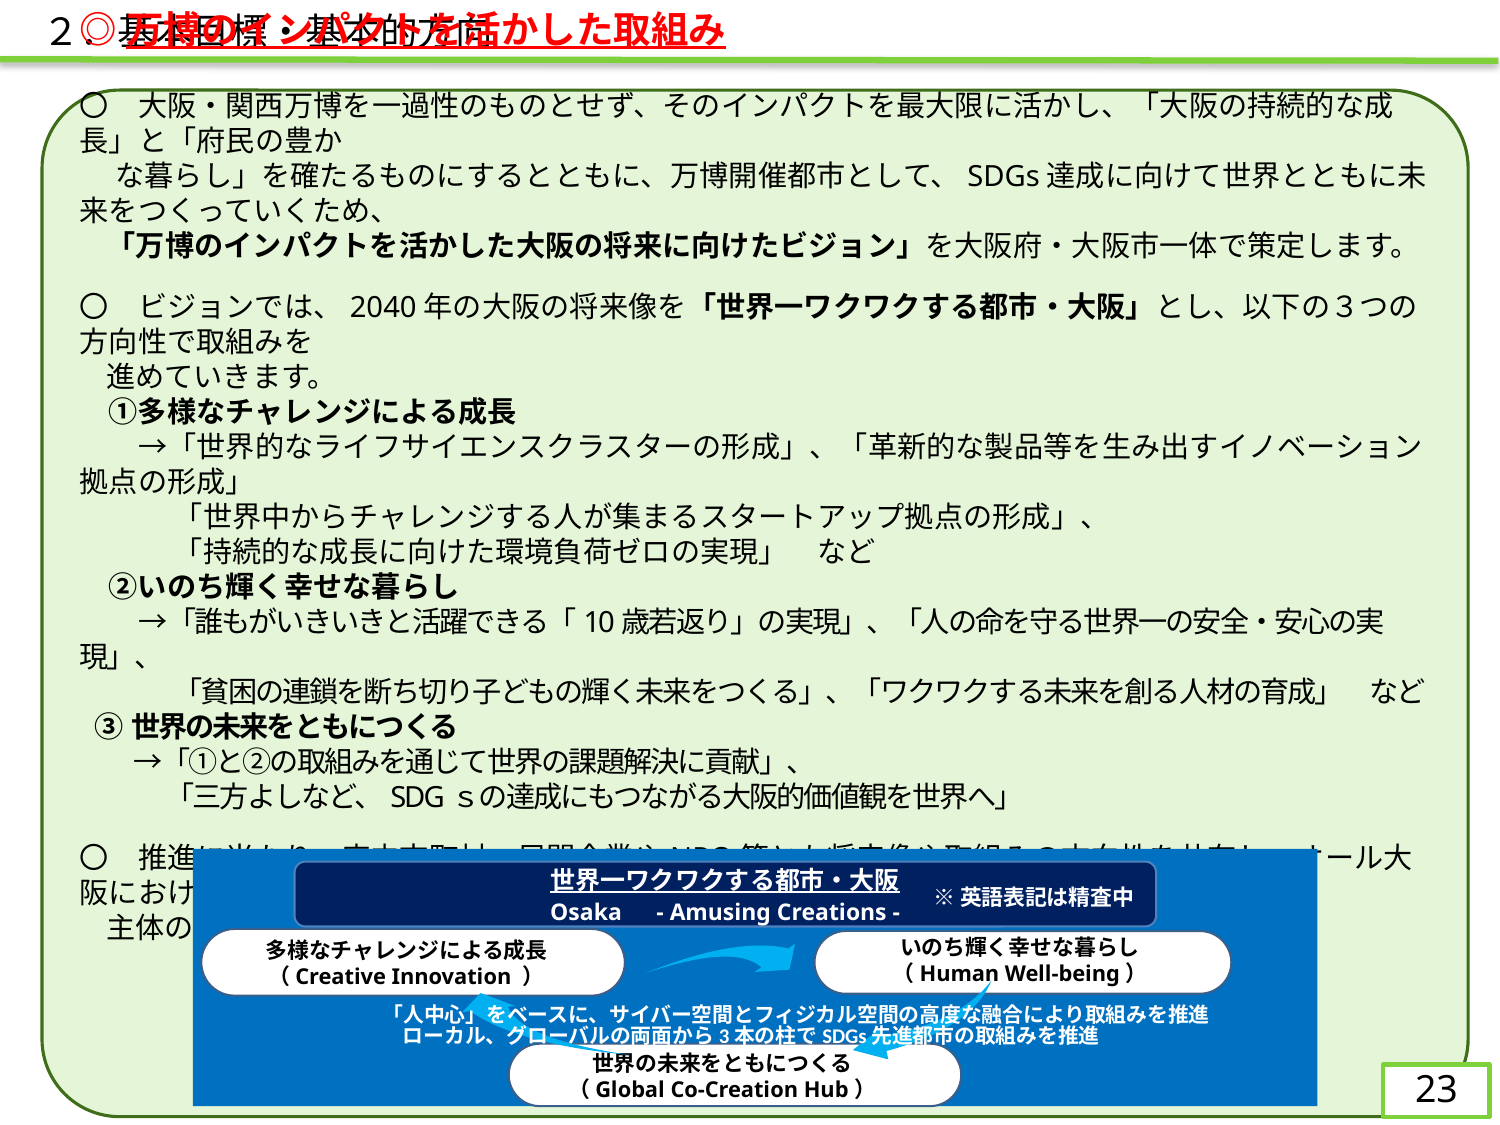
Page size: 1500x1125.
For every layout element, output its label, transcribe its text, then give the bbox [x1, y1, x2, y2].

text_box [192, 848, 1398, 1116]
text_box ２．基本目標・基本的方向 [0, 0, 1500, 60]
text_box ◎万博のインパクトを活かした取組み 〇 大阪・関西万博を一過性のものとせず、そのインパクトを最大限に活かし、「大阪の持続的な成長」と「府民の豊か な暮らし」を確たるものにするとともに、万博開催都市として、SDGs達成に向けて世界とともに未来をつくっていくため、 「万博のインパクトを活かした大阪の将来に向けたビジョン」を大阪府・大阪市一体で策定します。 〇 ビジョンでは、2040年の大阪の将来像を「世界一ワクワクする都市・大阪」とし、以下の３つの方向性で取組みを 進めていきます。 ①多様なチャレンジによる成長 →「世界的なライフサイエンスクラスターの形成」、「革新的な製品等を生み出すイノベーション拠点の形成」 「世界中からチャレンジする人が集まるスタートアップ拠点の形成」、 「持続的な成長に向けた環境負荷ゼロの実現」 など ②いのち輝く幸せな暮らし →「誰もがいきいきと活躍できる「10歳若返り」の実現」、「人の命を守る世界一の安全・安心の実現」、 「貧困の連鎖を断ち切り子どもの輝く未来をつくる」、「ワクワクする未来を創る人材の育成」 など ③世界の未来をともにつくる →「①と②の取組みを通じて世界の課題解決に貢献」、 「三方よしなど、SDGｓの達成にもつながる大阪的価値観を世界へ」 〇 推進に当たり、府内市町村、民間企業やNPO等とも将来像や取組みの方向性を共有し、オール大阪における各 主体の取組みを促進していきます。 [39, 87, 1471, 1119]
text_box 22 [1402, 1062, 1492, 1119]
